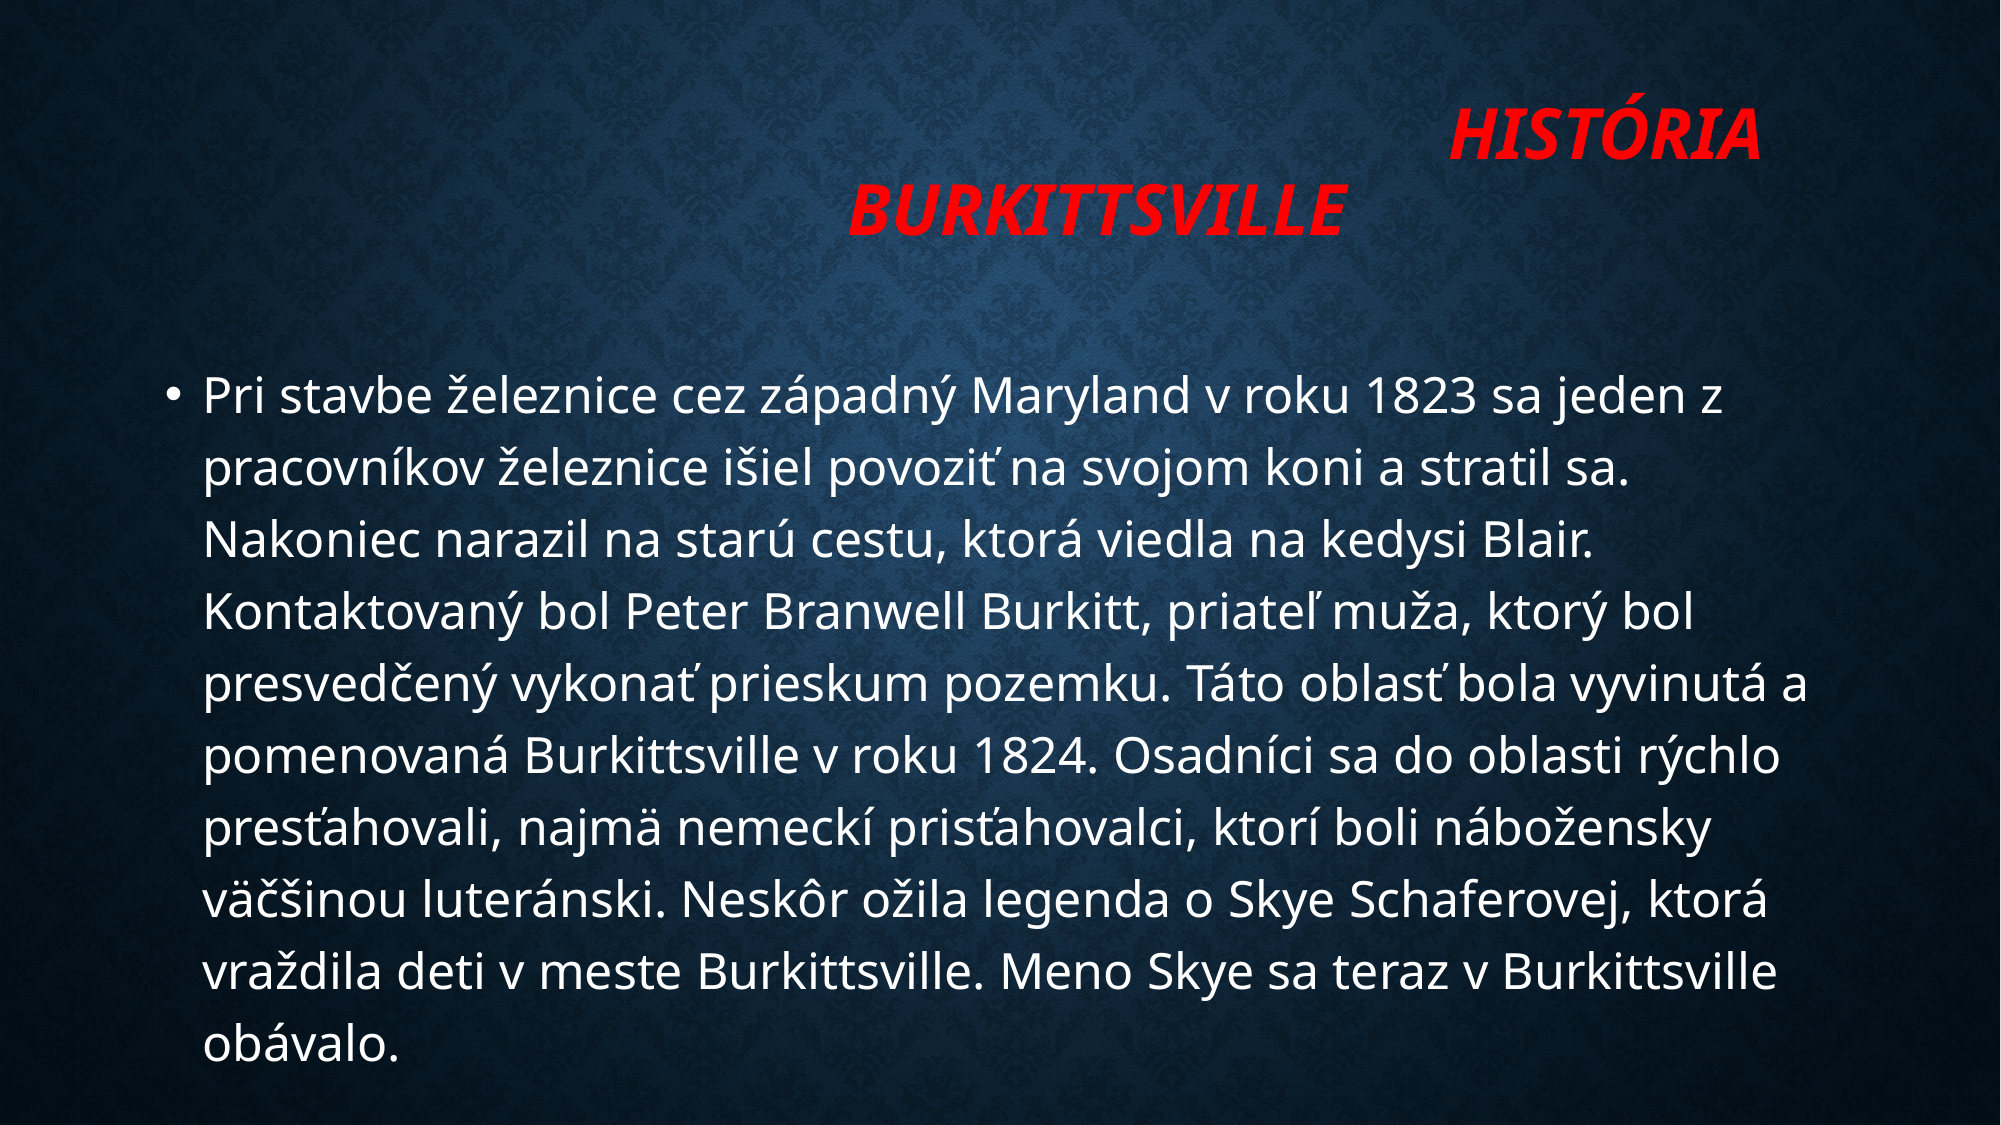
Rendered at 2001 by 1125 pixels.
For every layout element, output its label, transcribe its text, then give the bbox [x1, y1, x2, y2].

title História Burkittsville [369, 79, 1826, 270]
list Pri stavbe železnice cez západný Maryland v roku 1823 sa jeden z pracovníkov železnice išiel povoziť na svojom koni a stratil sa. Nakoniec narazil na starú cestu, ktorá viedla na kedysi Blair. Kontaktovaný bol Peter Branwell Burkitt, priateľ muža, ktorý bol presvedčený vykonať prieskum pozemku. Táto oblasť bola vyvinutá a pomenovaná Burkittsville v roku 1824. Osadníci sa do oblasti rýchlo presťahovali, najmä nemeckí prisťahovalci, ktorí boli nábožensky väčšinou luteránski. Neskôr ožila legenda o Skye Schaferovej, ktorá vraždila deti v meste Burkittsville. Meno Skye sa teraz v Burkittsville obávalo. [149, 343, 1849, 950]
